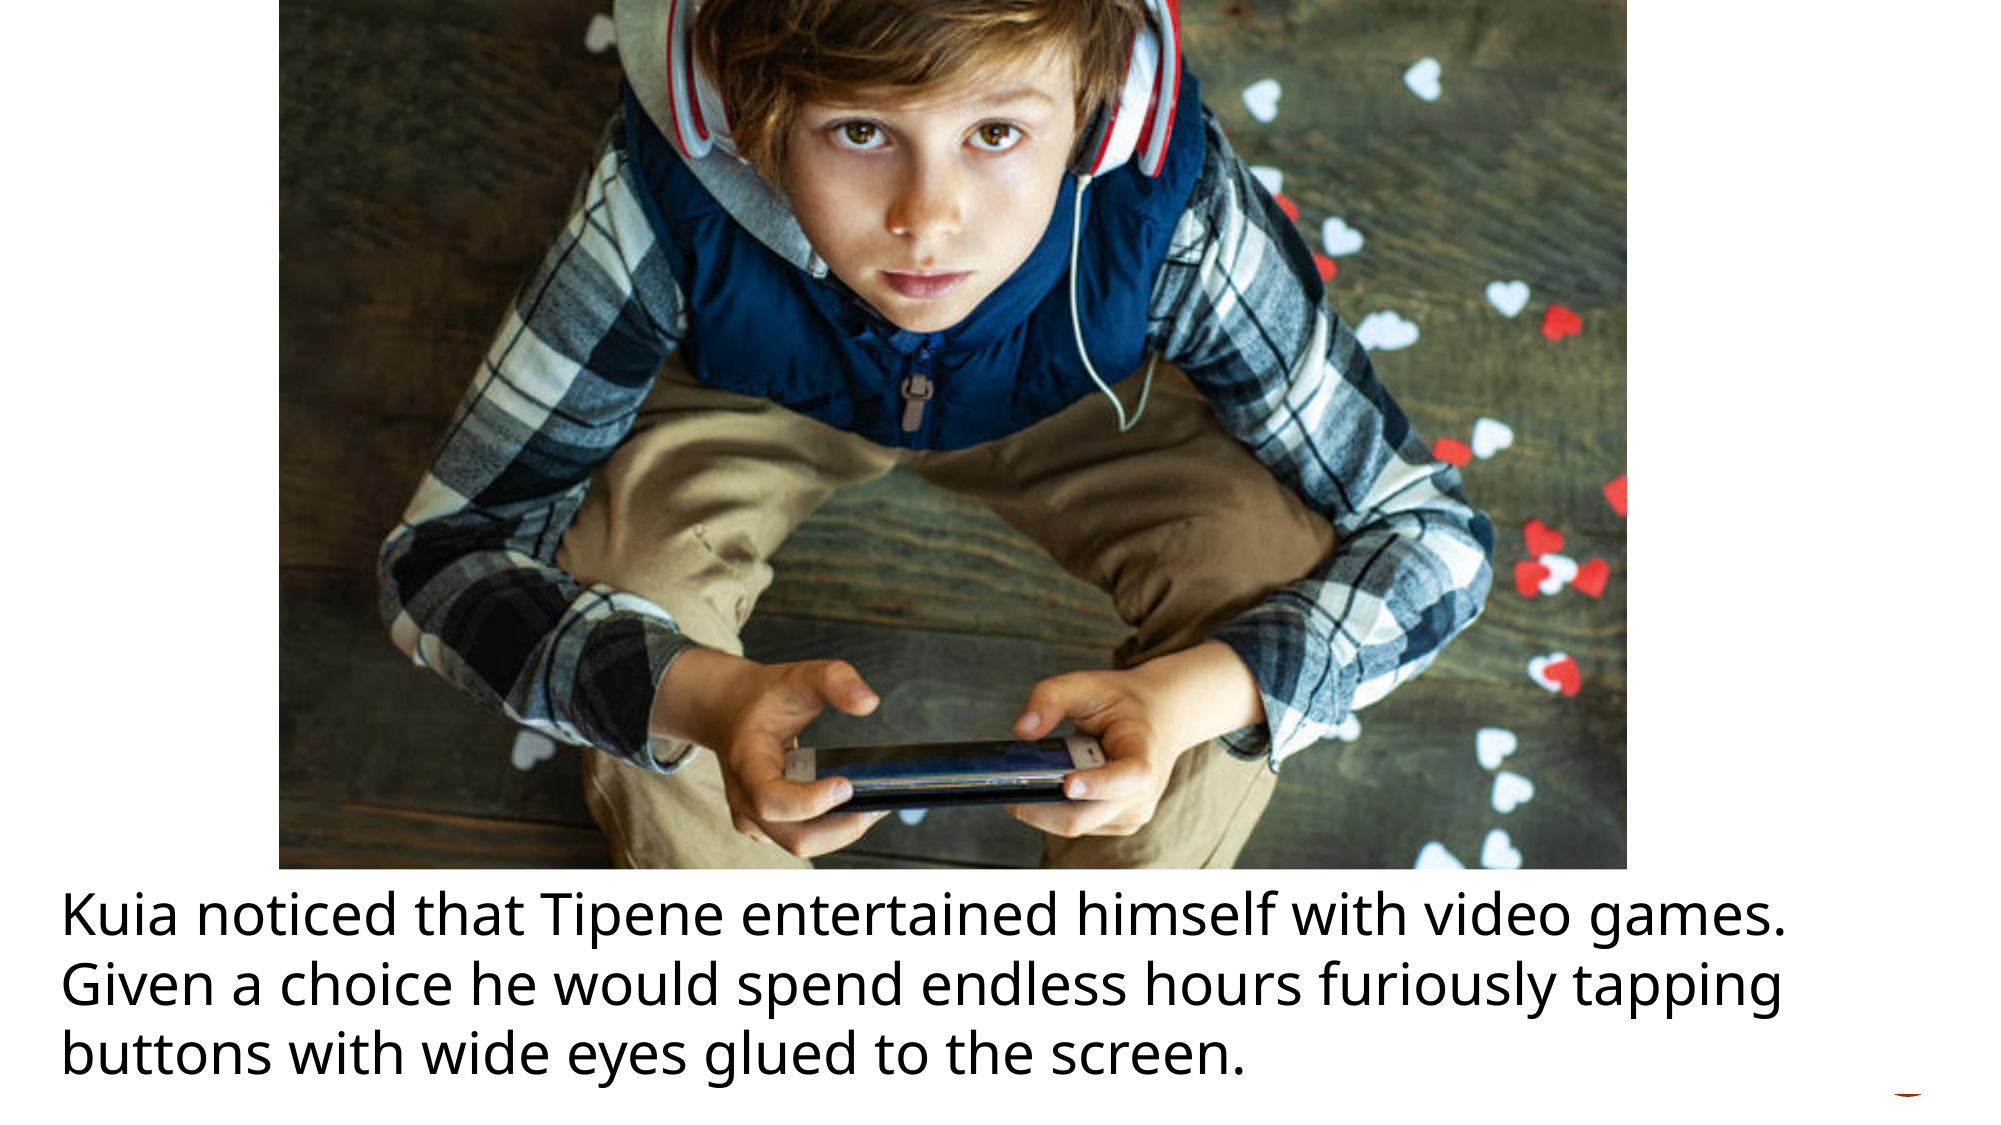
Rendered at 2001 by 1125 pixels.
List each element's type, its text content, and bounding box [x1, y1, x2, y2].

picture [279, 0, 1627, 892]
text_box Kuia noticed that Tipene entertained himself with video games. Given a choice he would spend endless hours furiously tapping buttons with wide eyes glued to the screen. [45, 869, 1955, 1094]
